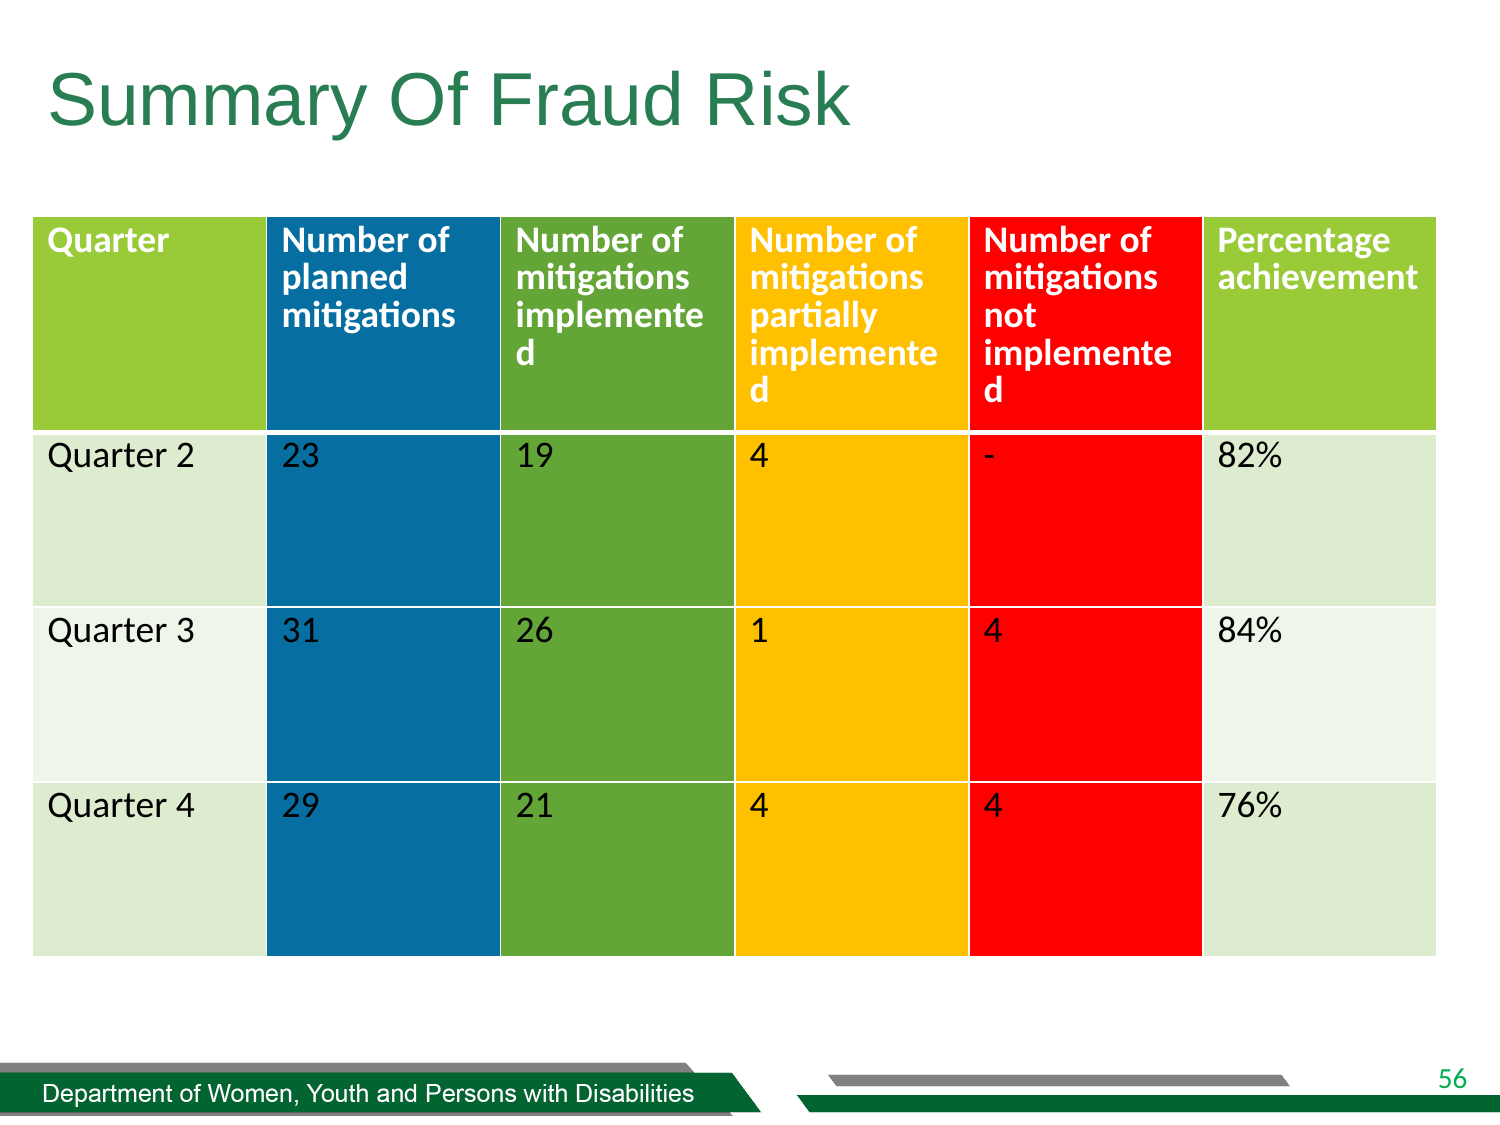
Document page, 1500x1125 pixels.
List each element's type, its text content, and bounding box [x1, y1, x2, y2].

table_cell 4 [736, 783, 968, 956]
table_cell 19 [501, 435, 734, 606]
table_cell Quarter 4 [33, 783, 266, 956]
table_cell 4 [970, 608, 1202, 781]
table_header Number of mitigations partially implemented [736, 217, 968, 430]
table_cell 21 [501, 783, 734, 956]
table_cell 29 [267, 783, 500, 956]
table_cell - [970, 435, 1202, 606]
table_cell 31 [267, 608, 500, 781]
table_cell 4 [736, 435, 968, 606]
table_header Number of mitigations not implemented [970, 217, 1202, 430]
table_cell 23 [267, 435, 500, 606]
table_cell Quarter 3 [33, 608, 266, 781]
table_cell 1 [736, 608, 968, 781]
table_cell Quarter 2 [33, 435, 266, 606]
title Summary Of Fraud Risk [32, 52, 1466, 178]
table_header Percentage achievement [1204, 217, 1436, 430]
table_cell 26 [501, 608, 734, 781]
table_header Number of mitigations implemented [501, 217, 734, 430]
table_cell 82% [1204, 435, 1436, 606]
picture [0, 45, 1500, 1125]
table_cell 76% [1204, 783, 1436, 956]
table_header Number of planned mitigations [267, 217, 500, 430]
table_header Quarter [33, 217, 266, 430]
table_cell 4 [970, 783, 1202, 956]
table_cell 84% [1204, 608, 1436, 781]
